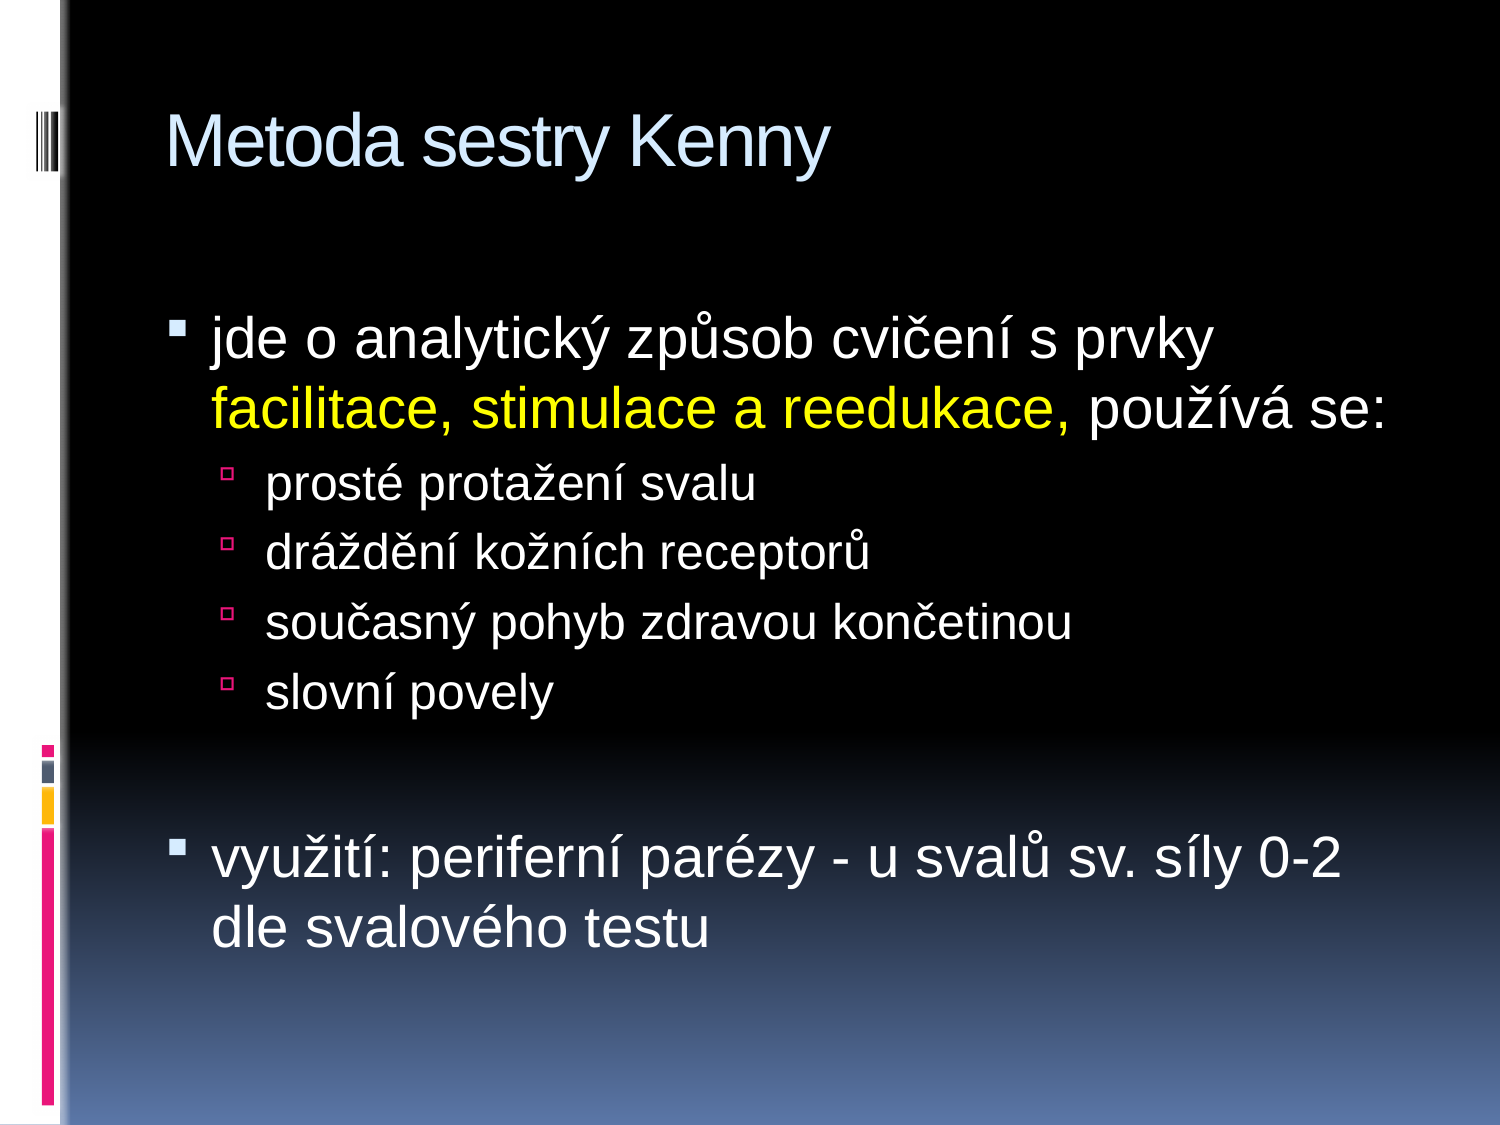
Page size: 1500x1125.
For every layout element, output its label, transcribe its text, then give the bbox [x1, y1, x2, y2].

list jde o analytický způsob cvičení s prvky facilitace, stimulace a reedukace, používá se: prosté protažení svalu dráždění kožních receptorů současný pohyb zdravou končetinou slovní povely využití: periferní parézy - u svalů sv. síly 0-2 dle svalového testu [150, 292, 1425, 1043]
title Metoda sestry Kenny [150, 83, 1425, 234]
